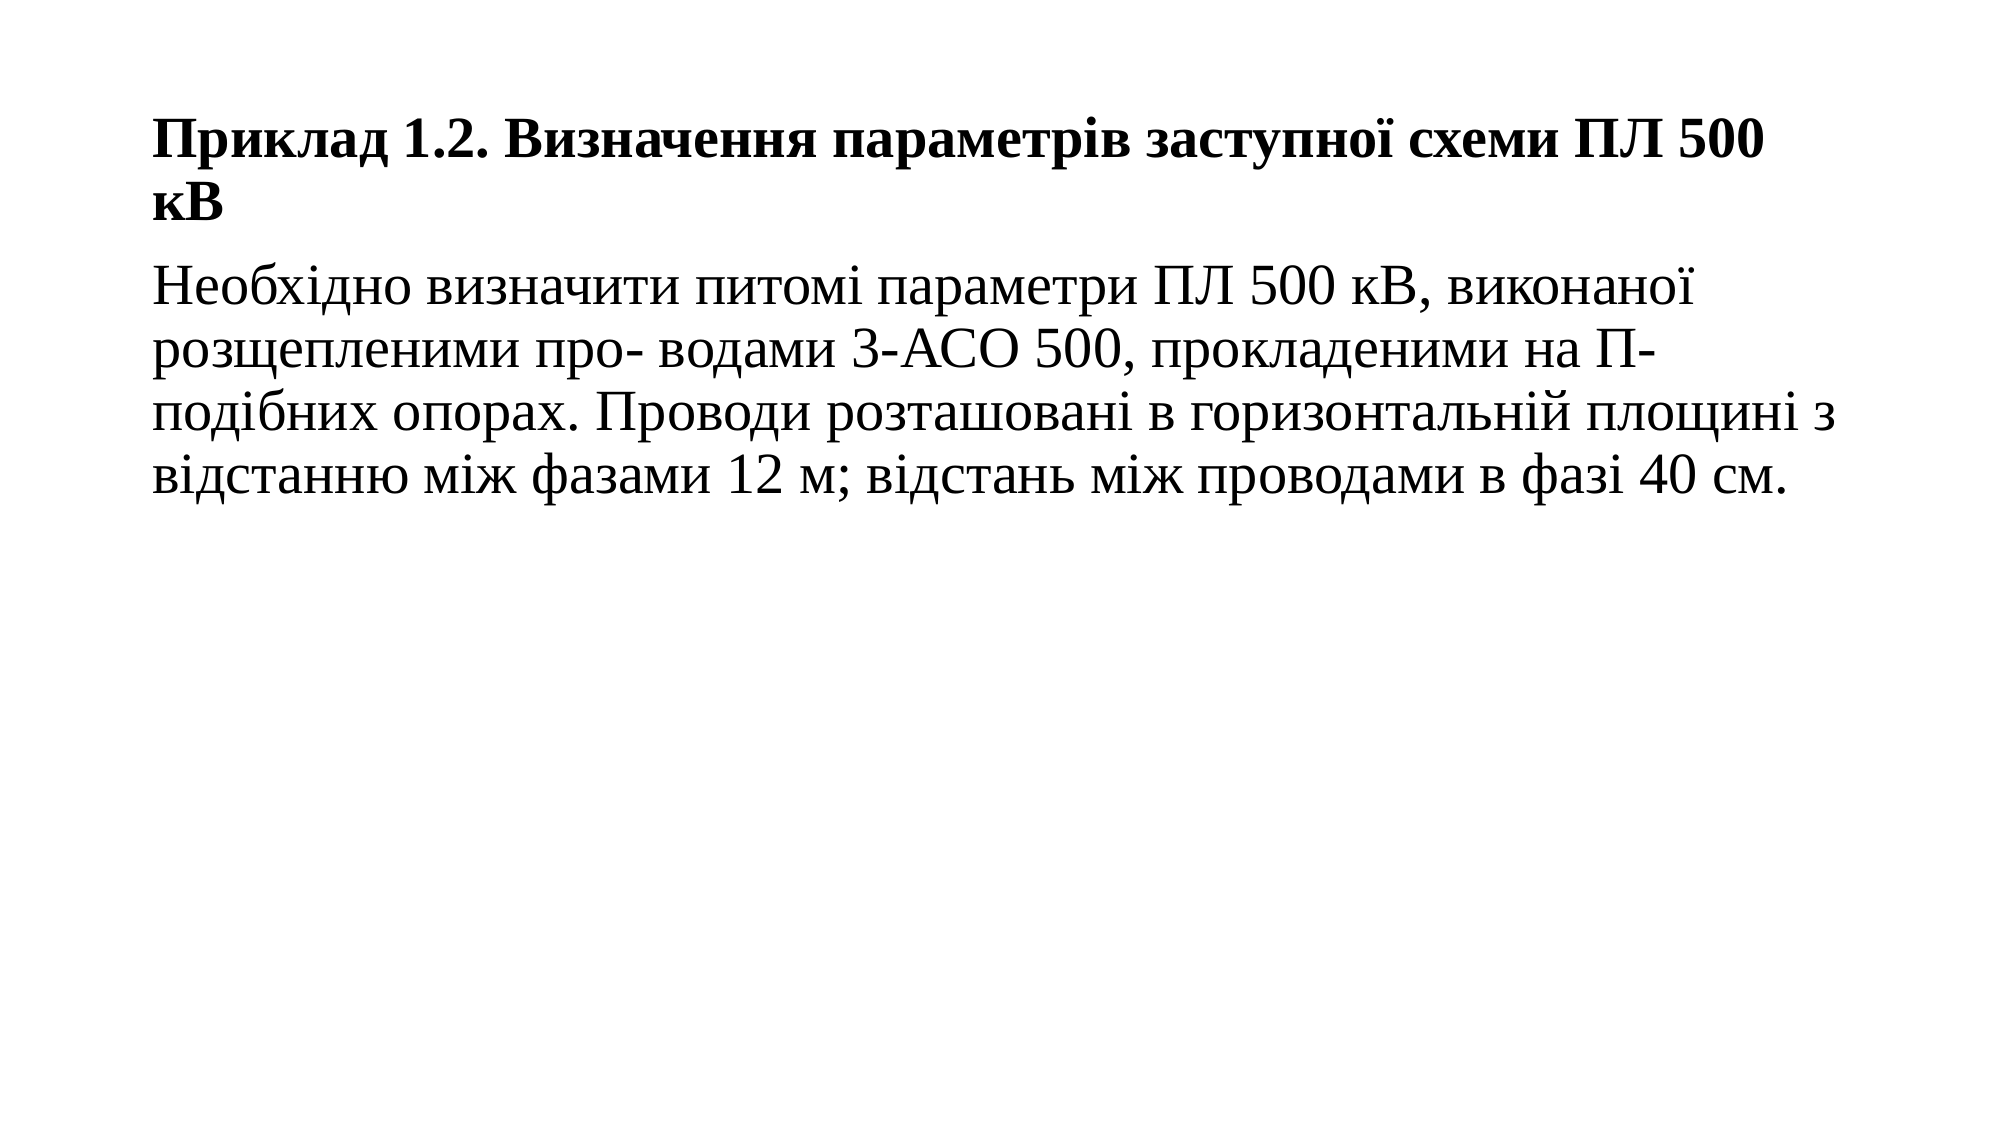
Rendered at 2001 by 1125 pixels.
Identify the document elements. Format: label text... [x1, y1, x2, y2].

list Приклад 1.2. Визначення параметрів заступної схеми ПЛ 500 кВ Необхідно визначити питомі параметри ПЛ 500 кВ, виконаної розщепленими про- водами 3-АСО 500, прокладеними на П-подібних опорах. Проводи розташовані в горизонтальній площині з відстанню між фазами 12 м; відстань між проводами в фазі 40 см. [137, 99, 1863, 1014]
